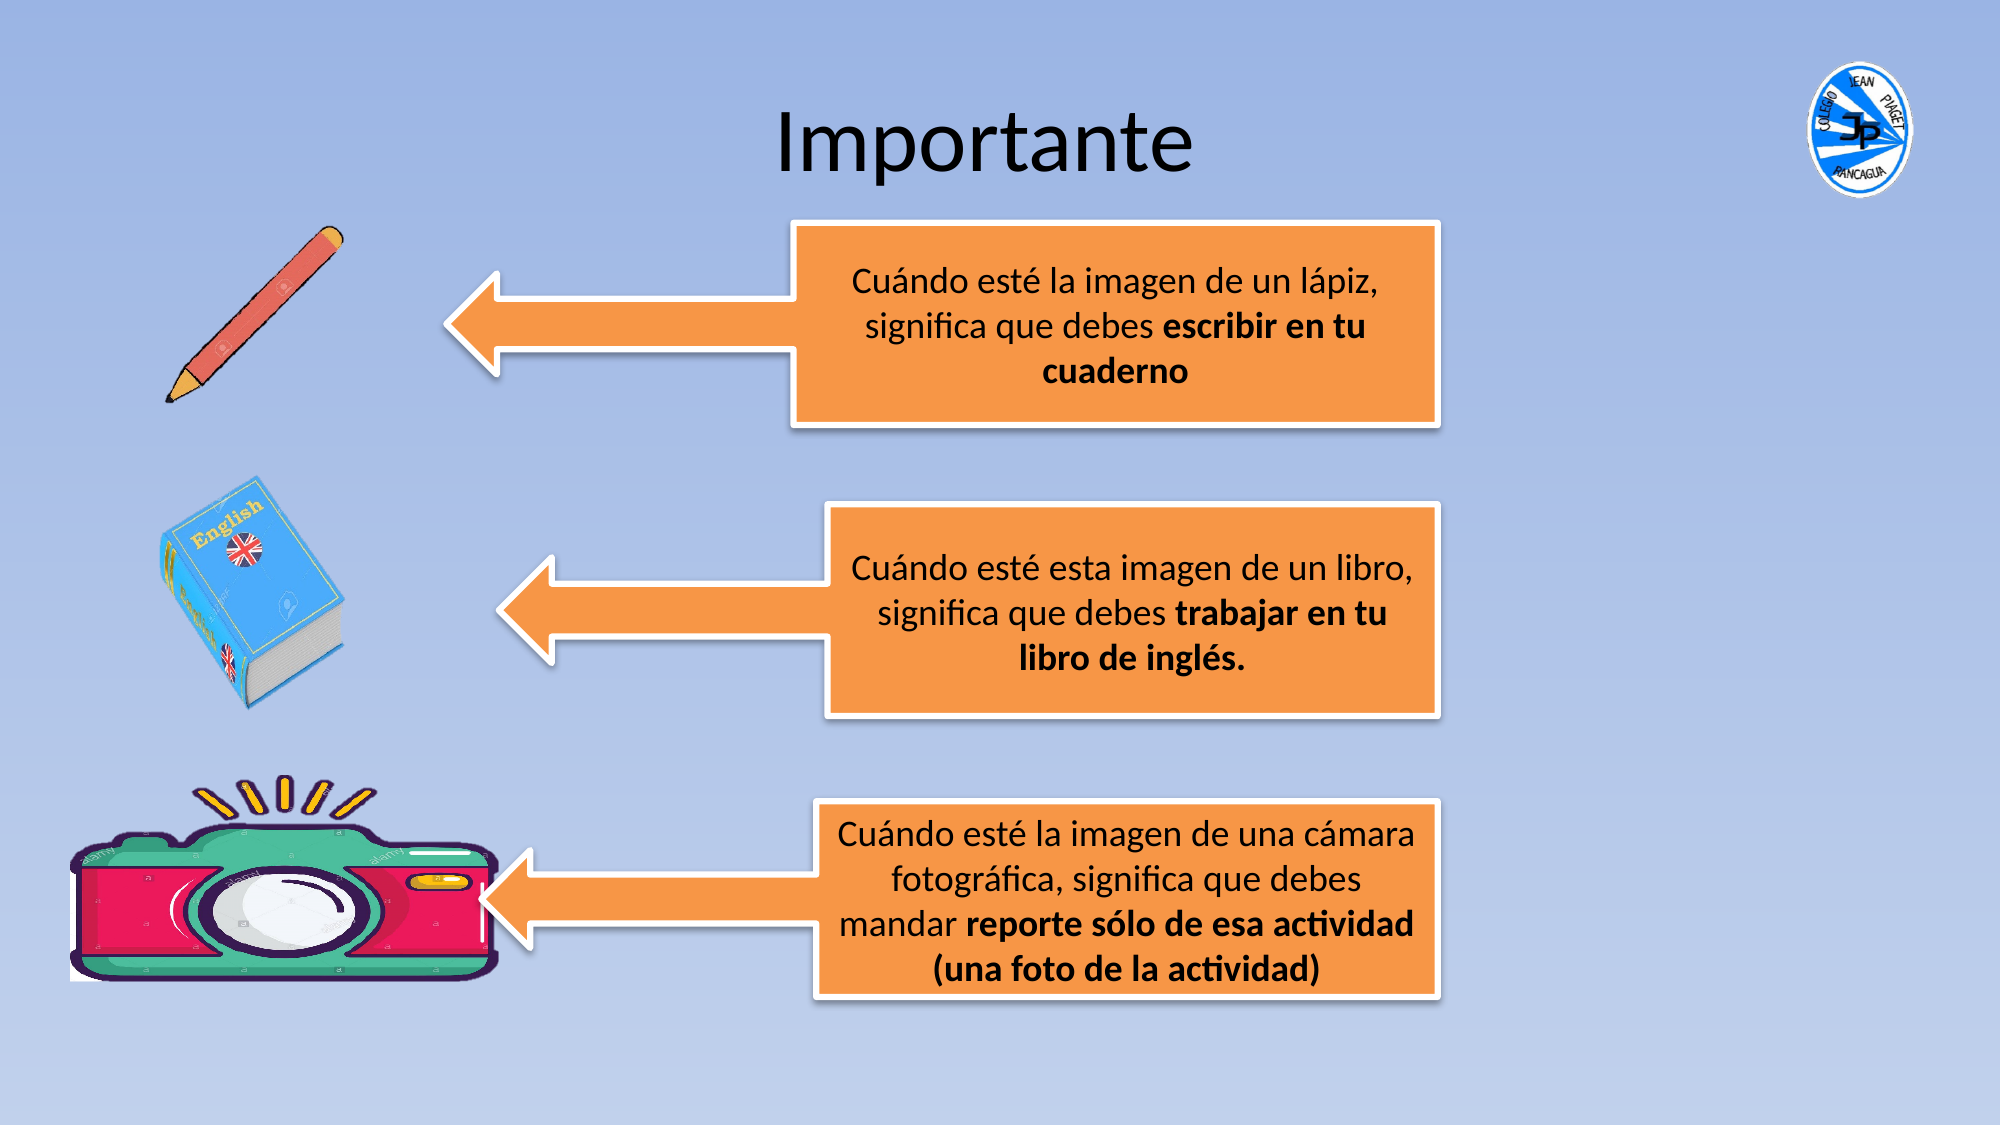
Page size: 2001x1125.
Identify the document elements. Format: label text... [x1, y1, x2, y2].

picture [132, 466, 373, 721]
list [144, 208, 361, 426]
picture [1781, 59, 1944, 200]
text_box Cuándo esté esta imagen de un libro, significa que debes trabajar en tu libro de inglés. [495, 501, 1441, 720]
text_box Cuándo esté la imagen de un lápiz, significa que debes escribir en tu cuaderno [443, 219, 1441, 429]
picture [70, 775, 499, 998]
text_box Cuándo esté la imagen de una cámara fotográfica, significa que debes mandar reporte sólo de esa actividad (una foto de la actividad) [505, 798, 1441, 1001]
title Importante [132, 26, 1858, 244]
